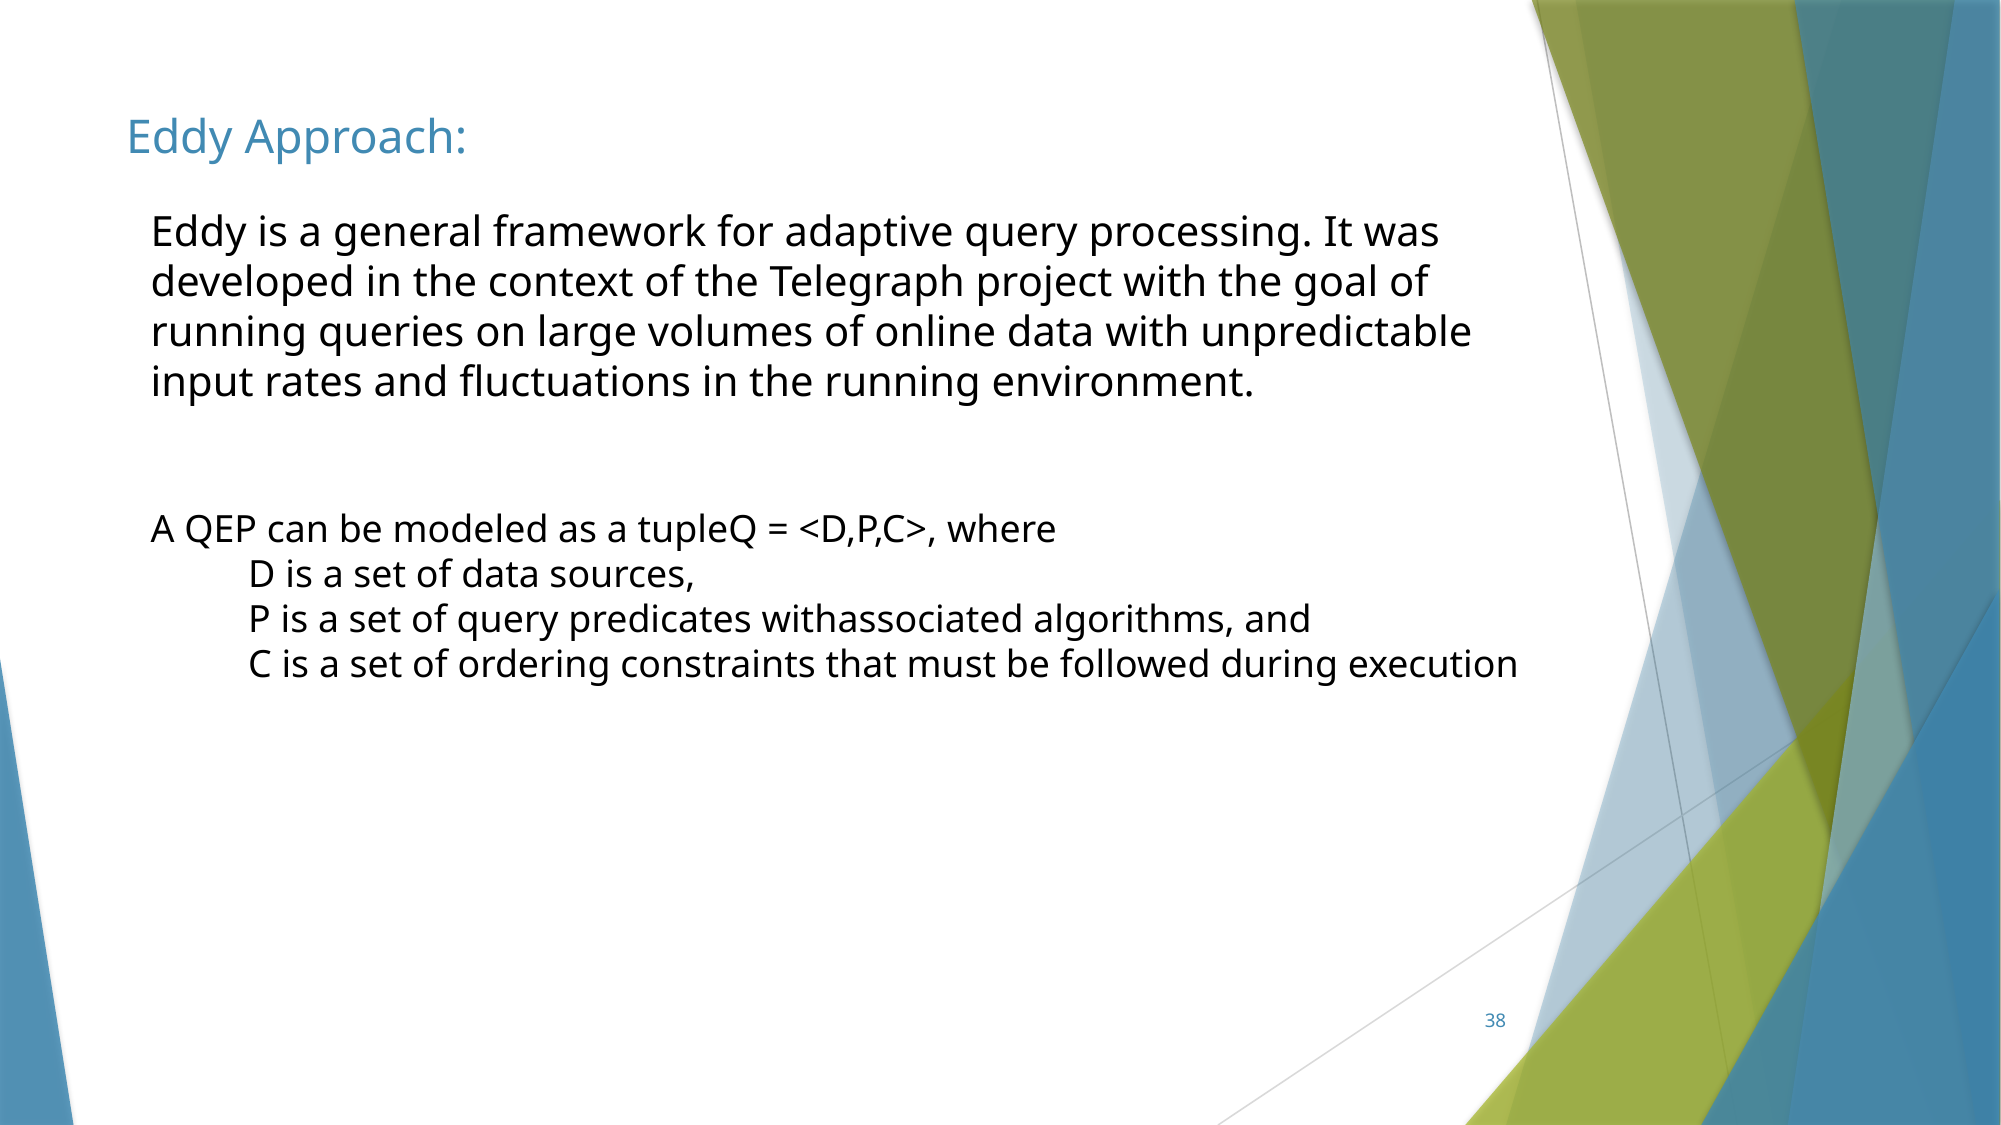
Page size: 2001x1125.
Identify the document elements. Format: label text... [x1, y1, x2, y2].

text_box Eddy is a general framework for adaptive query processing. It was developed in the context of the Telegraph project with the goal of running queries on large volumes of online data with unpredictable input rates and fluctuations in the running environment. A QEP can be modeled as a tupleQ = <D,P,C>, where D is a set of data sources, P is a set of query predicates withassociated algorithms, and C is a set of ordering constraints that must be followed during execution [135, 197, 1547, 693]
title Eddy Approach: [111, 99, 1522, 229]
slide_number 38 [1409, 991, 1522, 1051]
